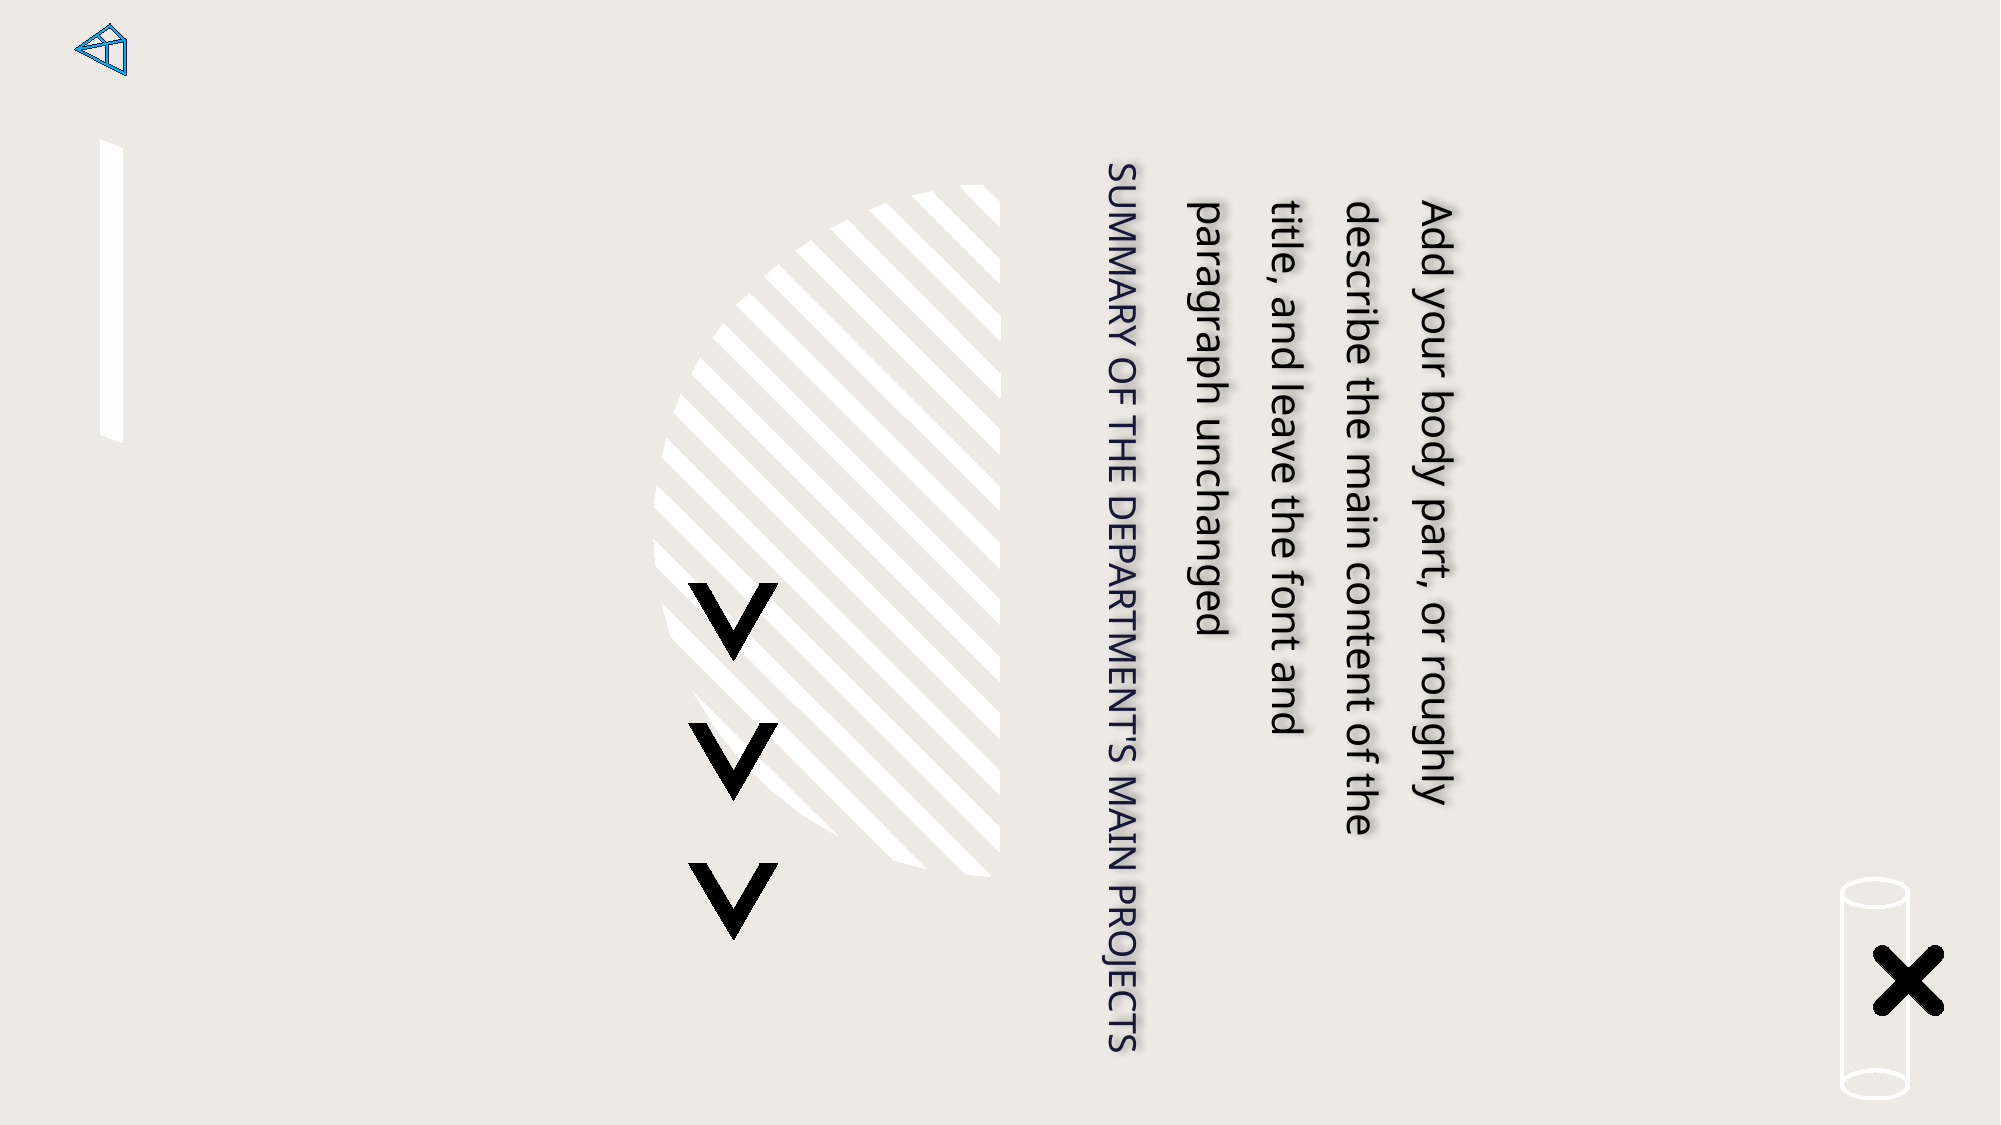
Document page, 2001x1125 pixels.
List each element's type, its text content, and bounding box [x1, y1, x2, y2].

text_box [1780, 936, 2000, 1041]
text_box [653, 185, 1000, 940]
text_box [74, 23, 126, 443]
text_box SUMMARY OF THE DEPARTMENT'S MAIN PROJECTS [1078, 105, 1155, 1070]
text_box Add your body part, or roughly describe the main content of the title, and leave the font and paragraph unchanged [1238, 185, 1497, 879]
